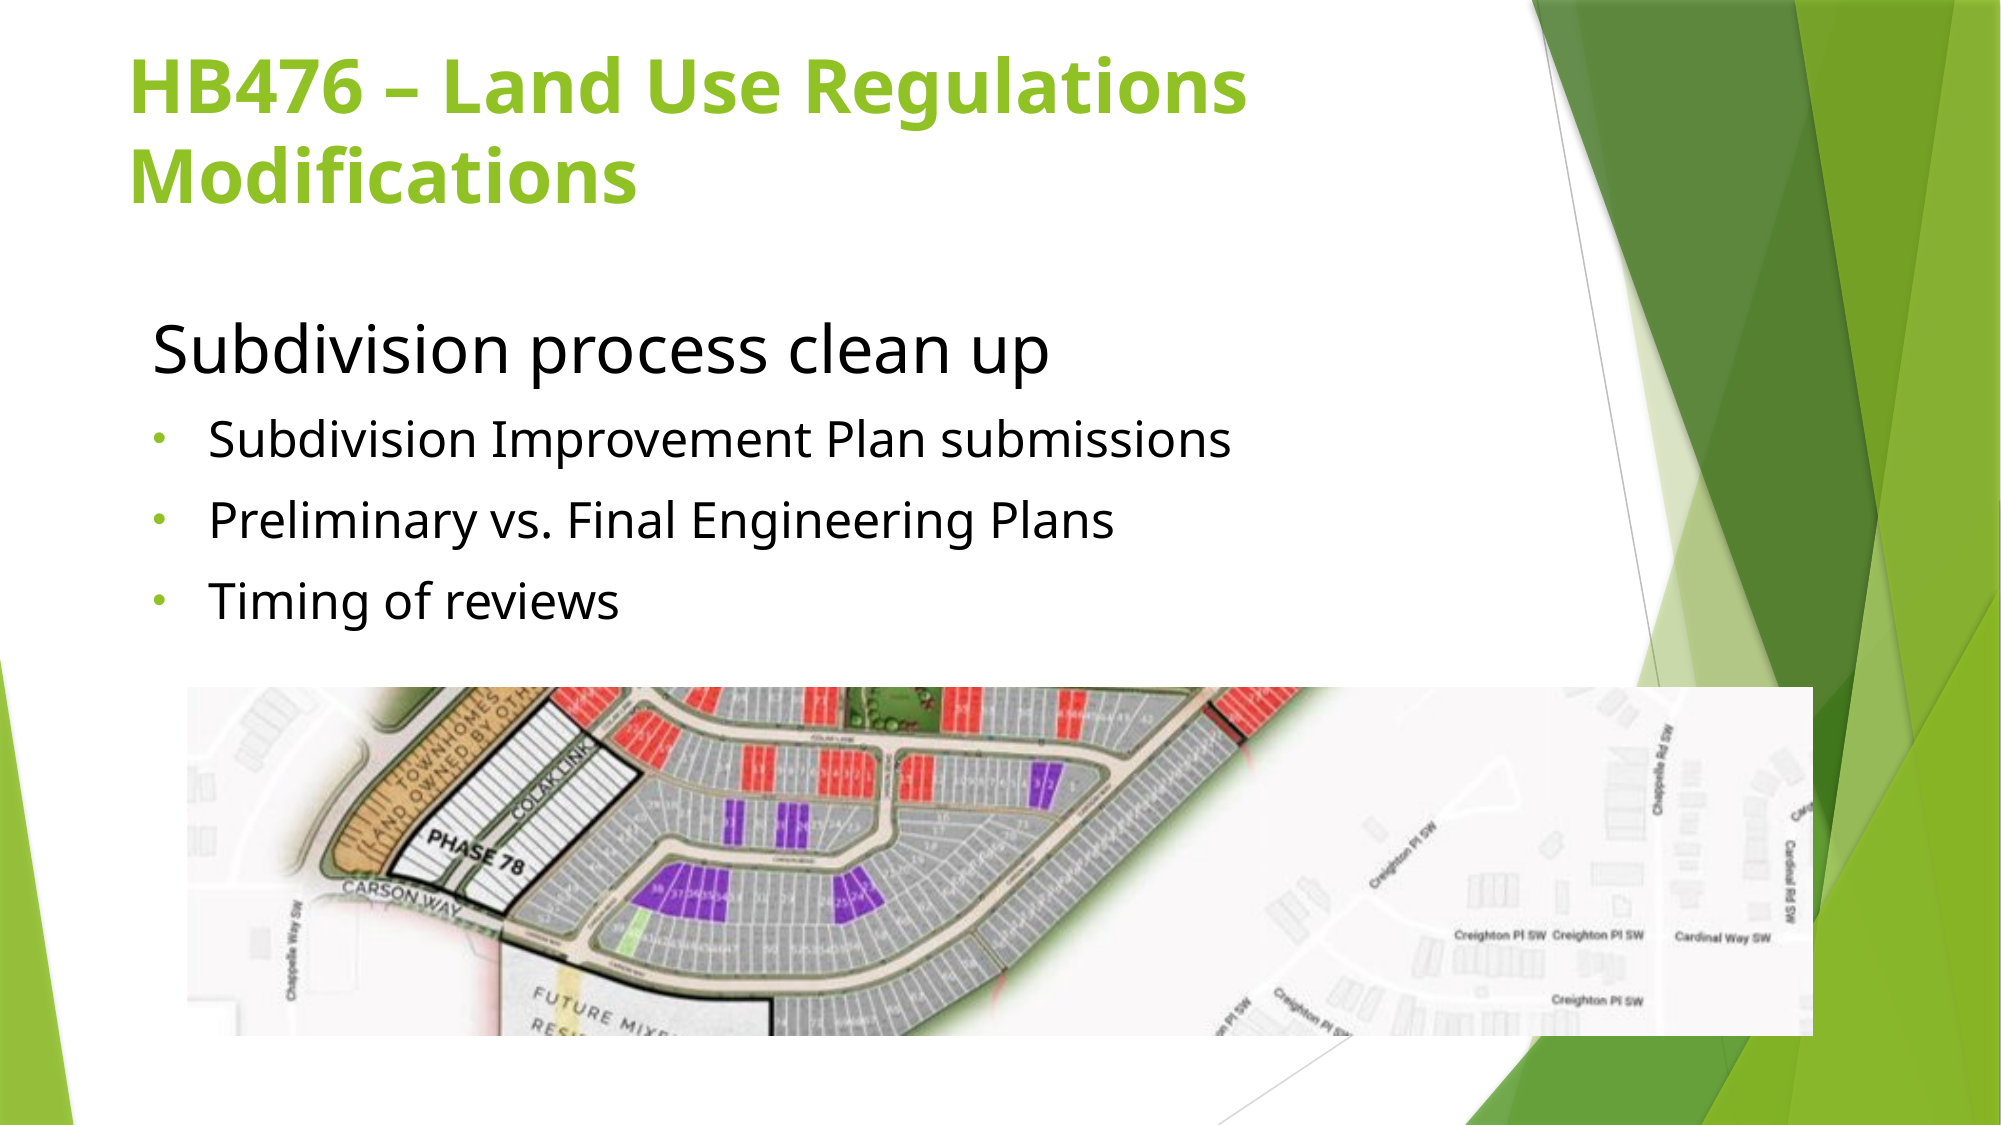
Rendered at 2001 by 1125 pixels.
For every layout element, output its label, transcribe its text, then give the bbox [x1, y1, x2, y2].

title HB476 – Land Use Regulations Modifications [112, 31, 1523, 249]
picture [187, 686, 1813, 1037]
list Subdivision process clean up Subdivision Improvement Plan submissions​ Preliminary vs. Final Engineering Plans​ Timing of reviews​ [137, 299, 1863, 676]
